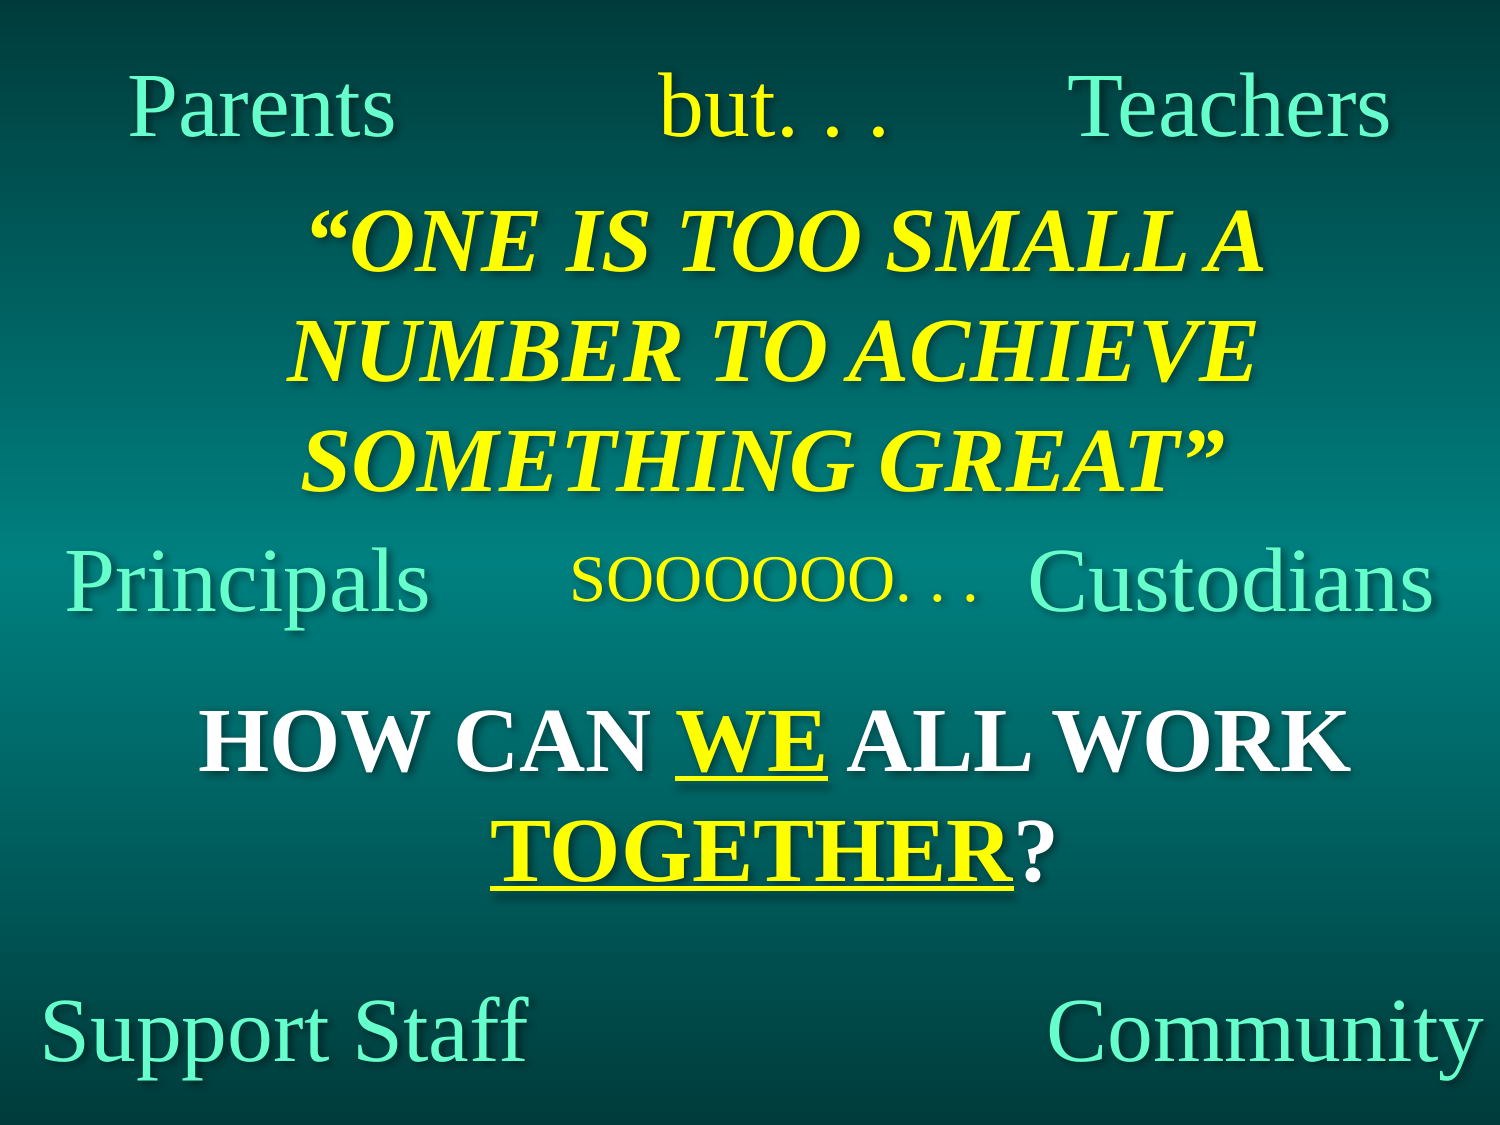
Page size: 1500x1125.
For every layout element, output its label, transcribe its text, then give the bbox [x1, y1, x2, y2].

text_box Principals [49, 512, 447, 638]
text_box Support Staff [24, 962, 545, 1088]
text_box Custodians [1012, 512, 1451, 638]
text_box Parents [112, 37, 413, 163]
text_box Community [1031, 962, 1500, 1088]
text_box Teachers [1053, 37, 1408, 163]
text_box but. . . “ONE IS TOO SMALL A NUMBER TO ACHIEVE SOMETHING GREAT” SOOOOOO. . . HOW CAN WE ALL WORK TOGETHER? [50, 37, 1500, 907]
